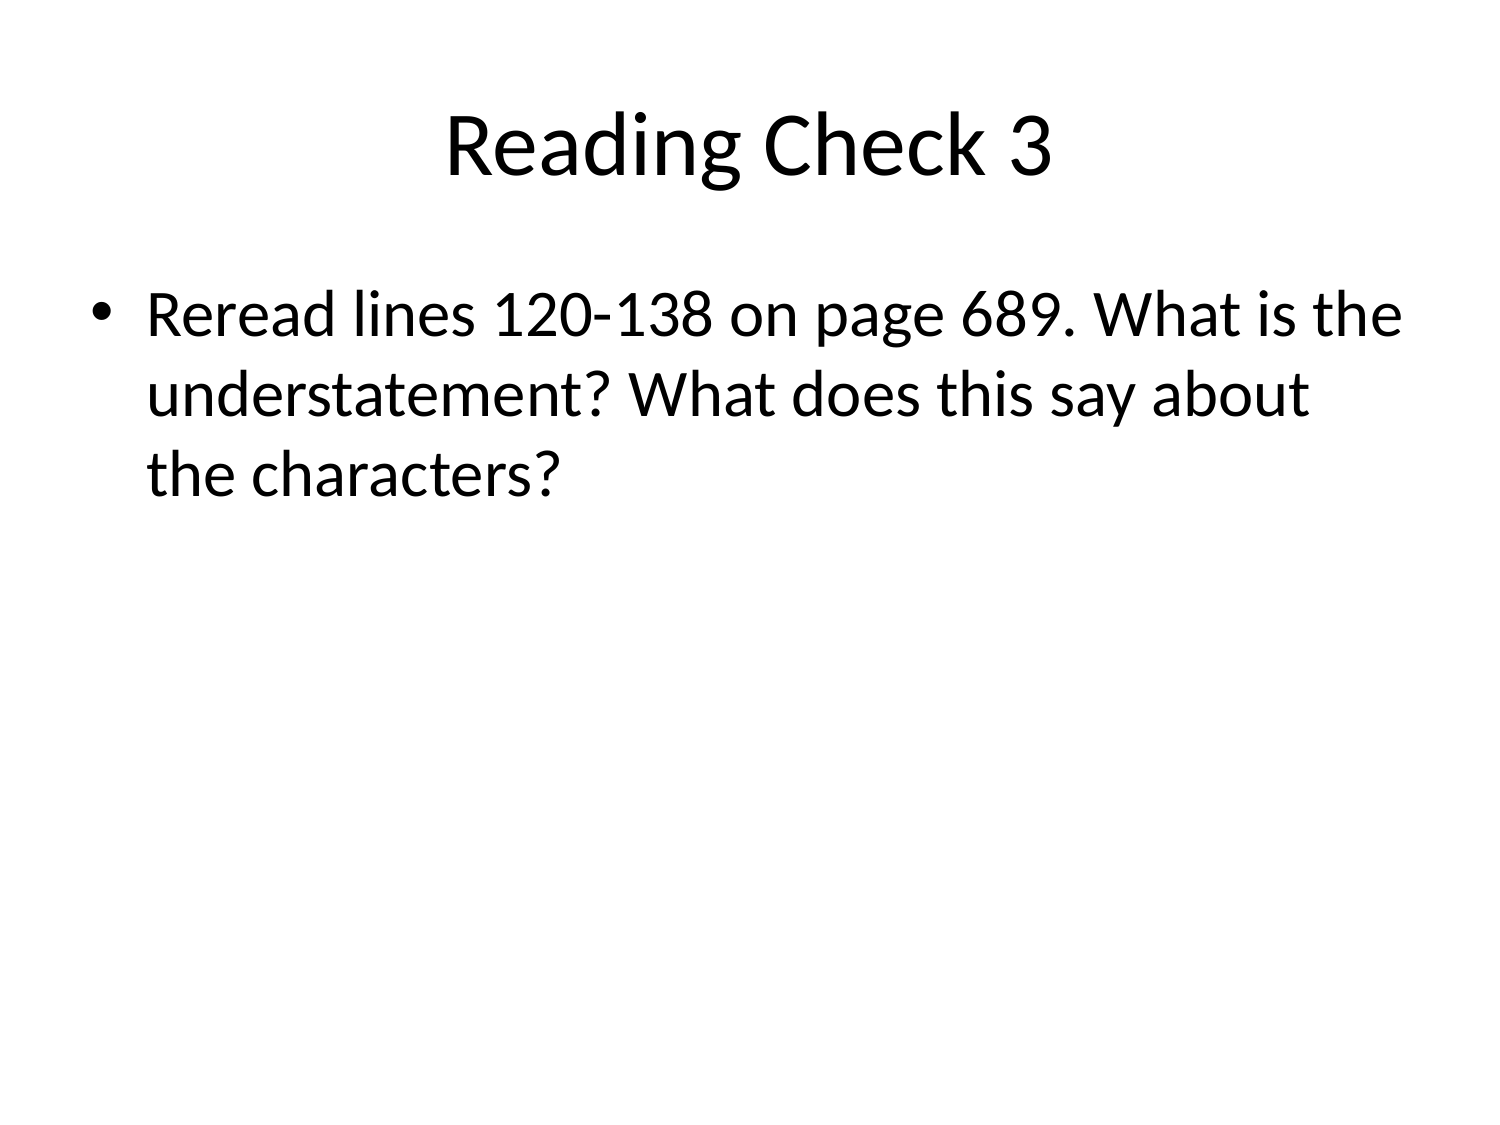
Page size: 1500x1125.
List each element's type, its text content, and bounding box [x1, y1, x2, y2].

title Reading Check 3 [75, 45, 1425, 233]
list Reread lines 120-138 on page 689. What is the understatement? What does this say about the characters? [75, 262, 1425, 1005]
